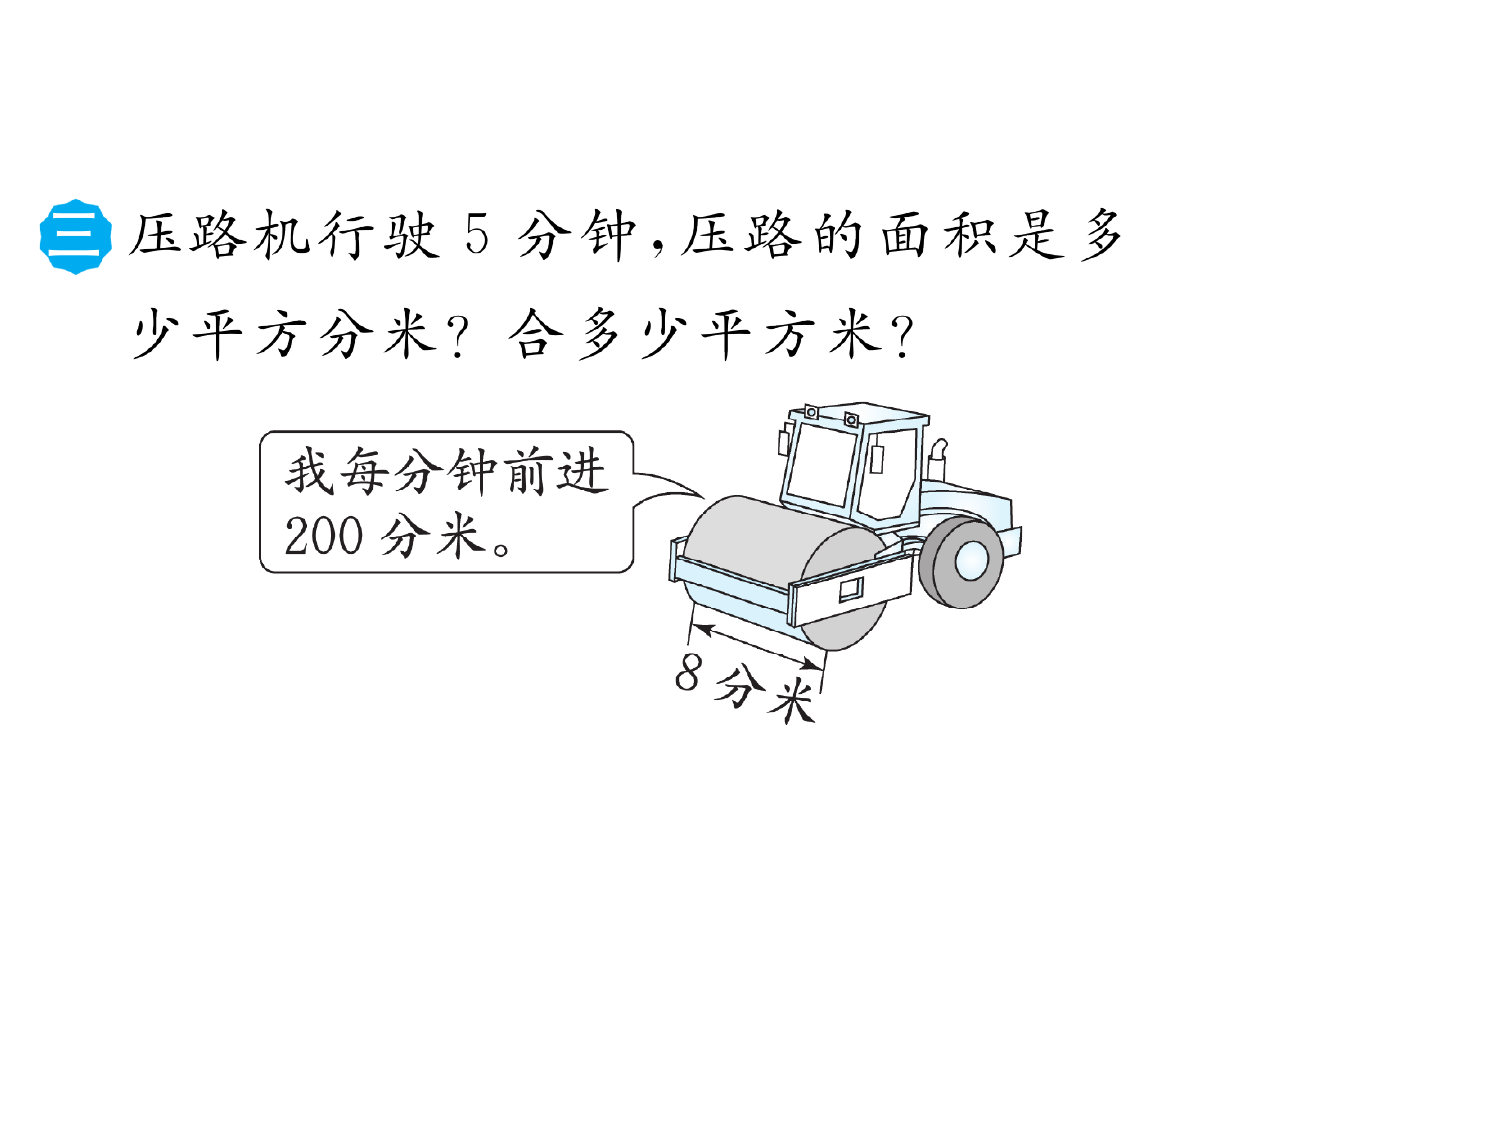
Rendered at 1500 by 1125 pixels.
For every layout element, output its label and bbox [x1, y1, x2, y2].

picture [35, 177, 1171, 1122]
